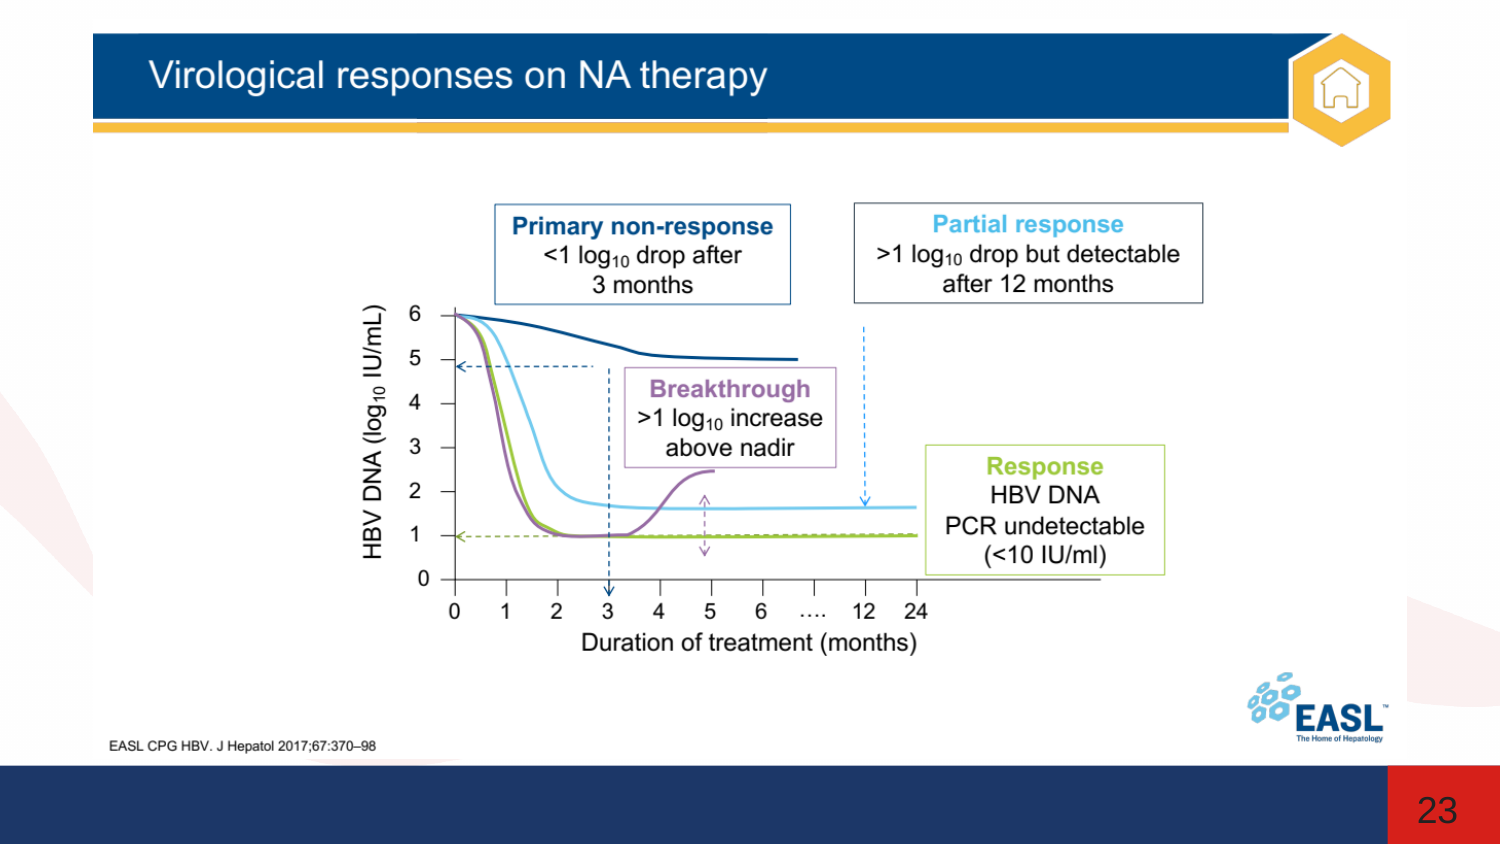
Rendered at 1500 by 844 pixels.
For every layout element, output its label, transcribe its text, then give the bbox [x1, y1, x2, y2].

picture [0, 0, 1500, 765]
text_box 23 [1399, 775, 1490, 825]
